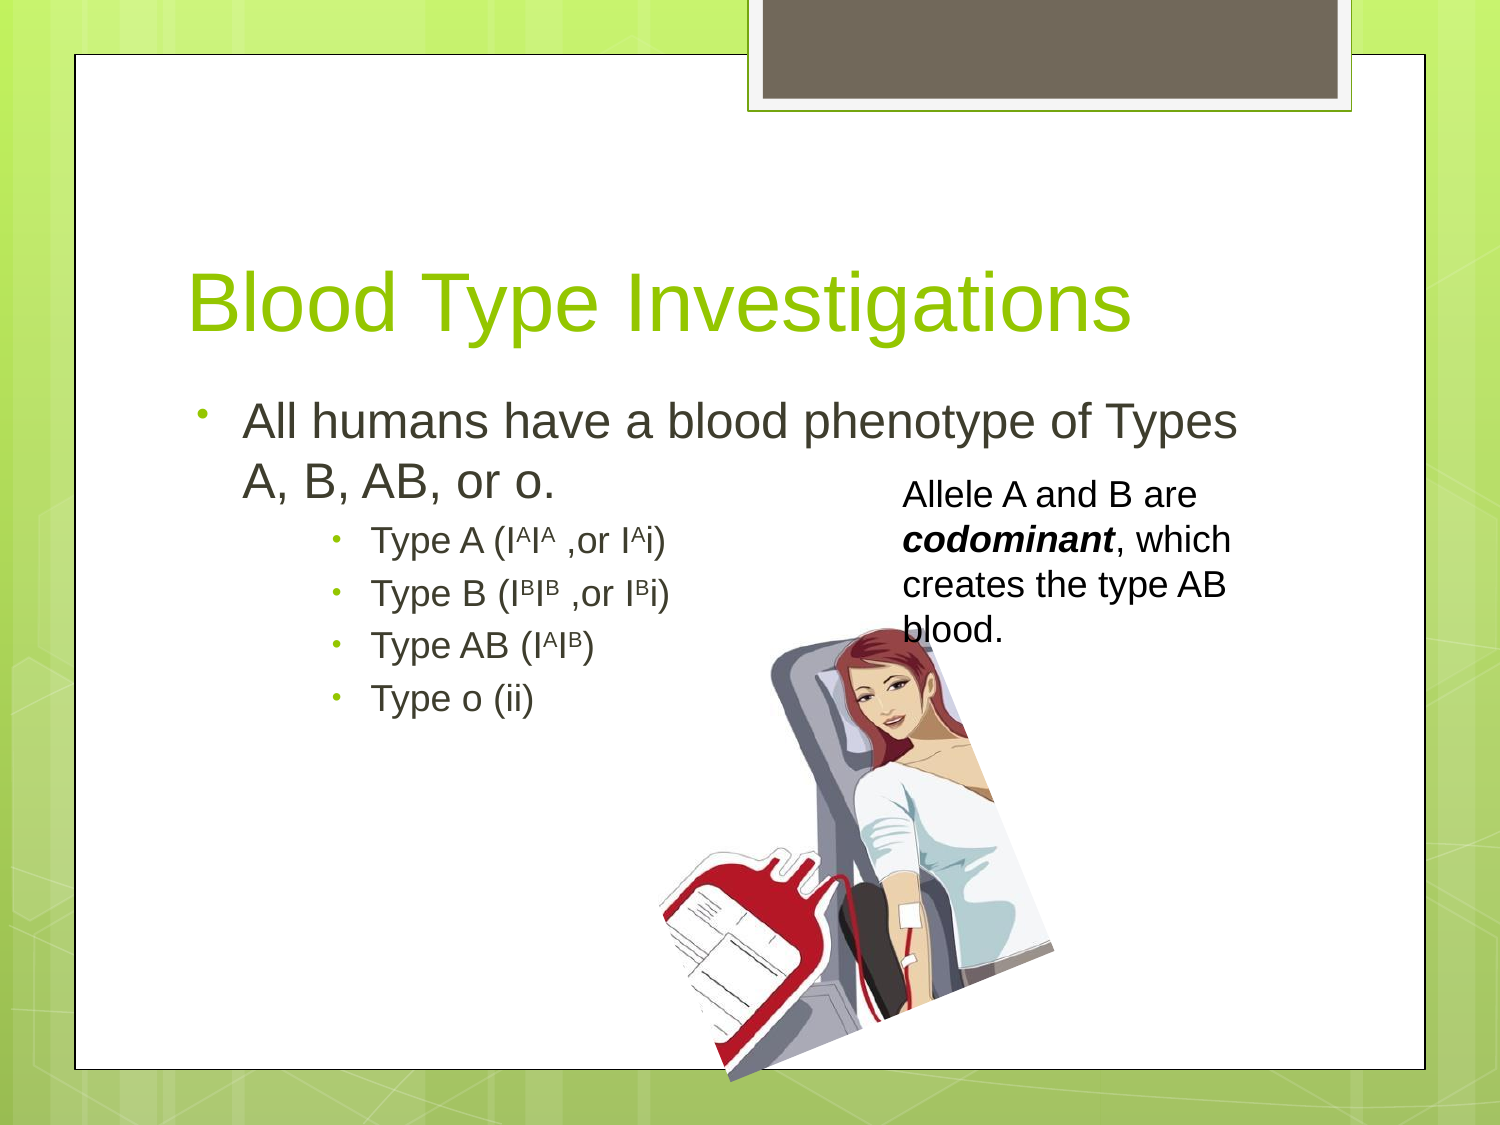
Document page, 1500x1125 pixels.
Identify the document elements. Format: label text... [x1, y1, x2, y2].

title Blood Type Investigations [170, 168, 1324, 357]
text_box [679, 957, 1040, 1083]
list All humans have a blood phenotype of Types A, B, AB, or o. Type A (IAIA ,or IAi) Type B (IBIB ,or IBi) Type AB (IAIB) Type o (ii) [170, 380, 1284, 957]
text_box Allele A and B are codominant, which creates the type AB blood. [887, 462, 1275, 660]
